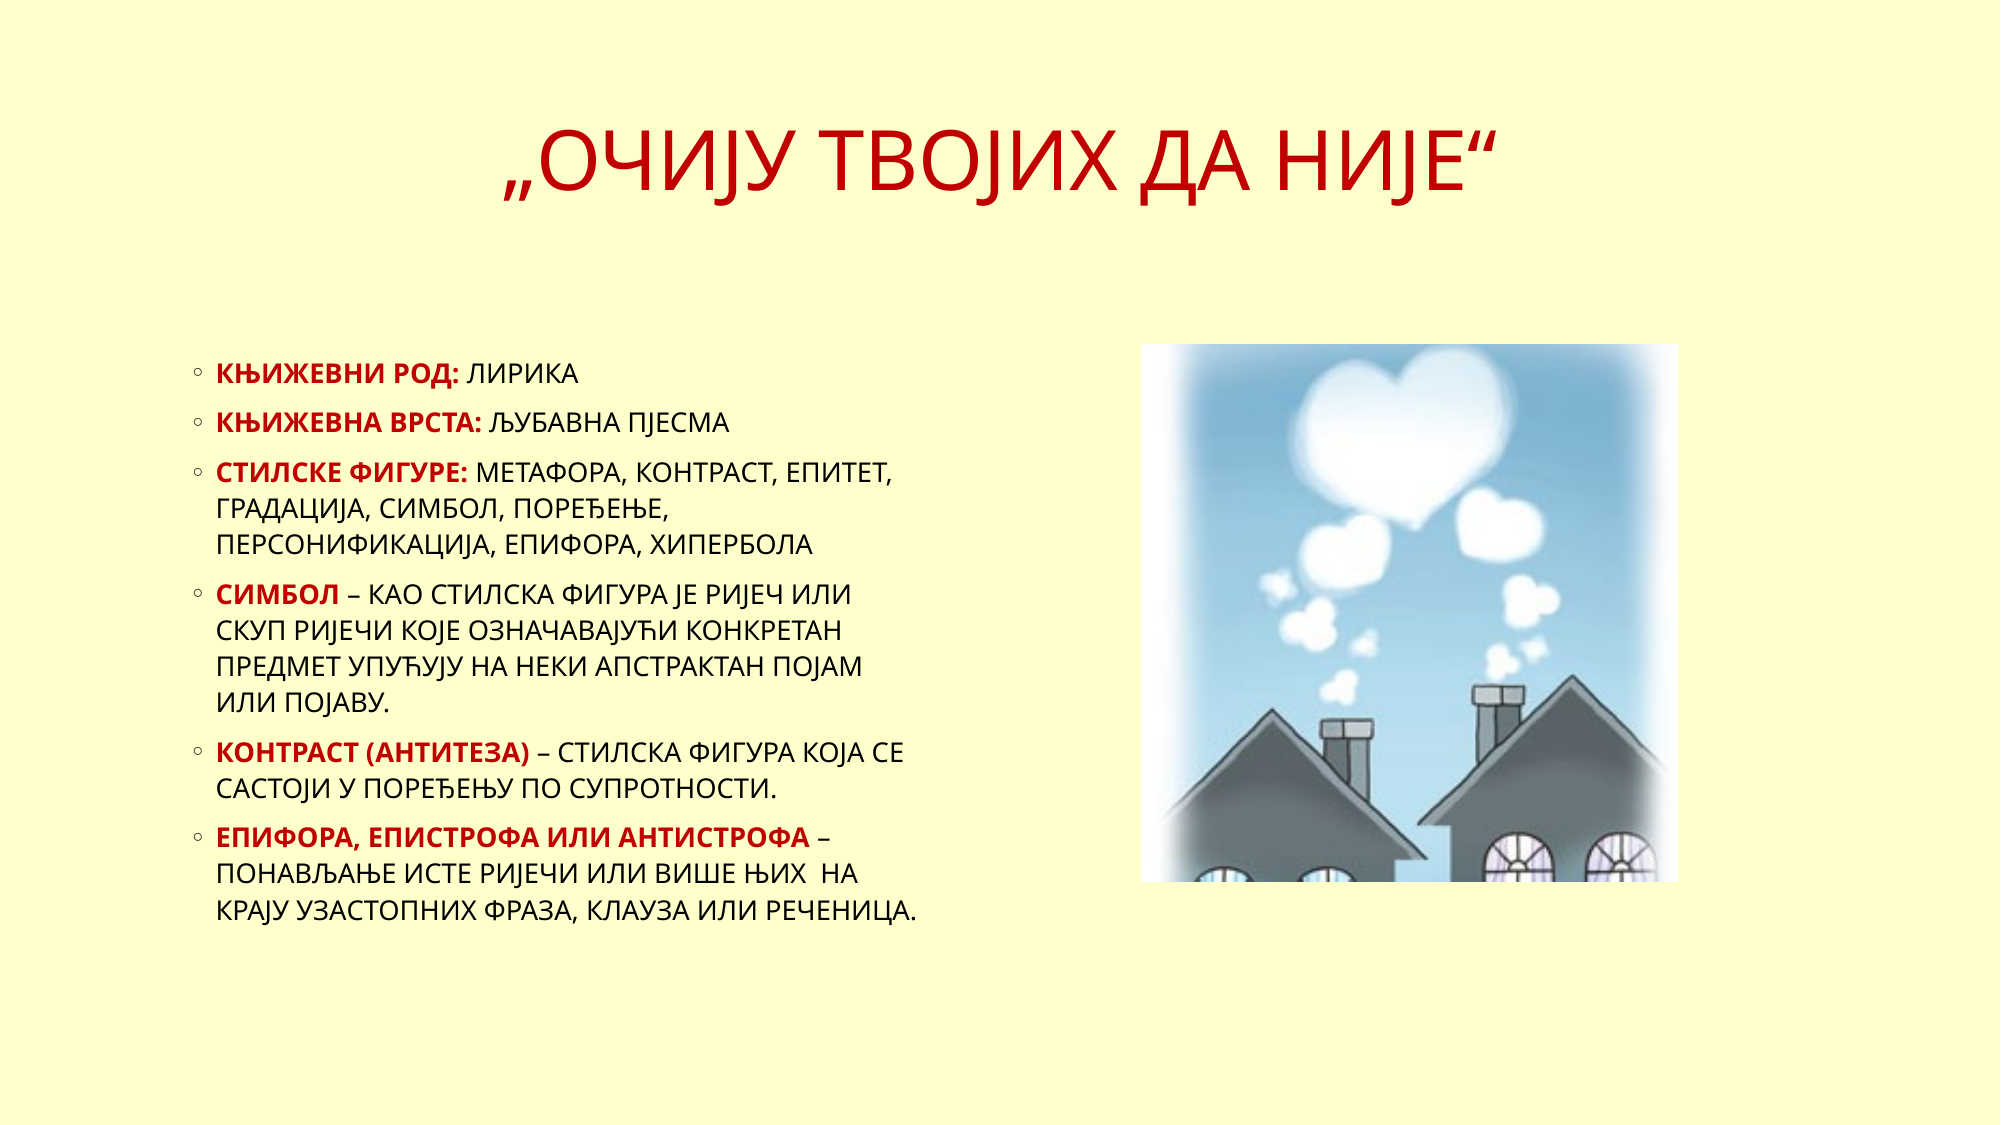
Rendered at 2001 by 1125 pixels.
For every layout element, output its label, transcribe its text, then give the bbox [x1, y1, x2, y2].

title „ОЧИЈУ ТВОЈИХ ДА НИЈЕ“ [174, 105, 1825, 222]
list КЊИЖЕВНИ РОД: ЛИРИКА КЊИЖЕВНА ВРСТА: ЉУБАВНА ПЈЕСМА СТИЛСКЕ ФИГУРЕ: МЕТАФОРА, КОНТРАСТ, ЕПИТЕТ, ГРАДАЦИЈА, СИМБОЛ, ПОРЕЂЕЊЕ, ПЕРСОНИФИКАЦИЈА, ЕПИФОРА, ХИПЕРБОЛА СИМБОЛ – КАО СТИЛСКА ФИГУРА ЈЕ РИЈЕЧ ИЛИ СКУП РИЈЕЧИ КОЈЕ ОЗНАЧАВАЈУЋИ КОНКРЕТАН ПРЕДМЕТ УПУЋУЈУ НА НЕКИ АПСТРАКТАН ПОЈАМ ИЛИ ПОЈАВУ. КОНТРАСТ (АНТИТЕЗА) – СТИЛСКА ФИГУРА КОЈА СЕ САСТОЈИ У ПОРЕЂЕЊУ ПО СУПРОТНОСТИ. ЕПИФОРА, ЕПИСТРОФА ИЛИ АНТИСТРОФА – ПОНАВЉАЊЕ ИСТЕ РИЈЕЧИ ИЛИ ВИШЕ ЊИХ НА КРАЈУ УЗАСТОПНИХ ФРАЗА, КЛАУЗА ИЛИ РЕЧЕНИЦА. [174, 345, 940, 960]
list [1141, 344, 1678, 882]
